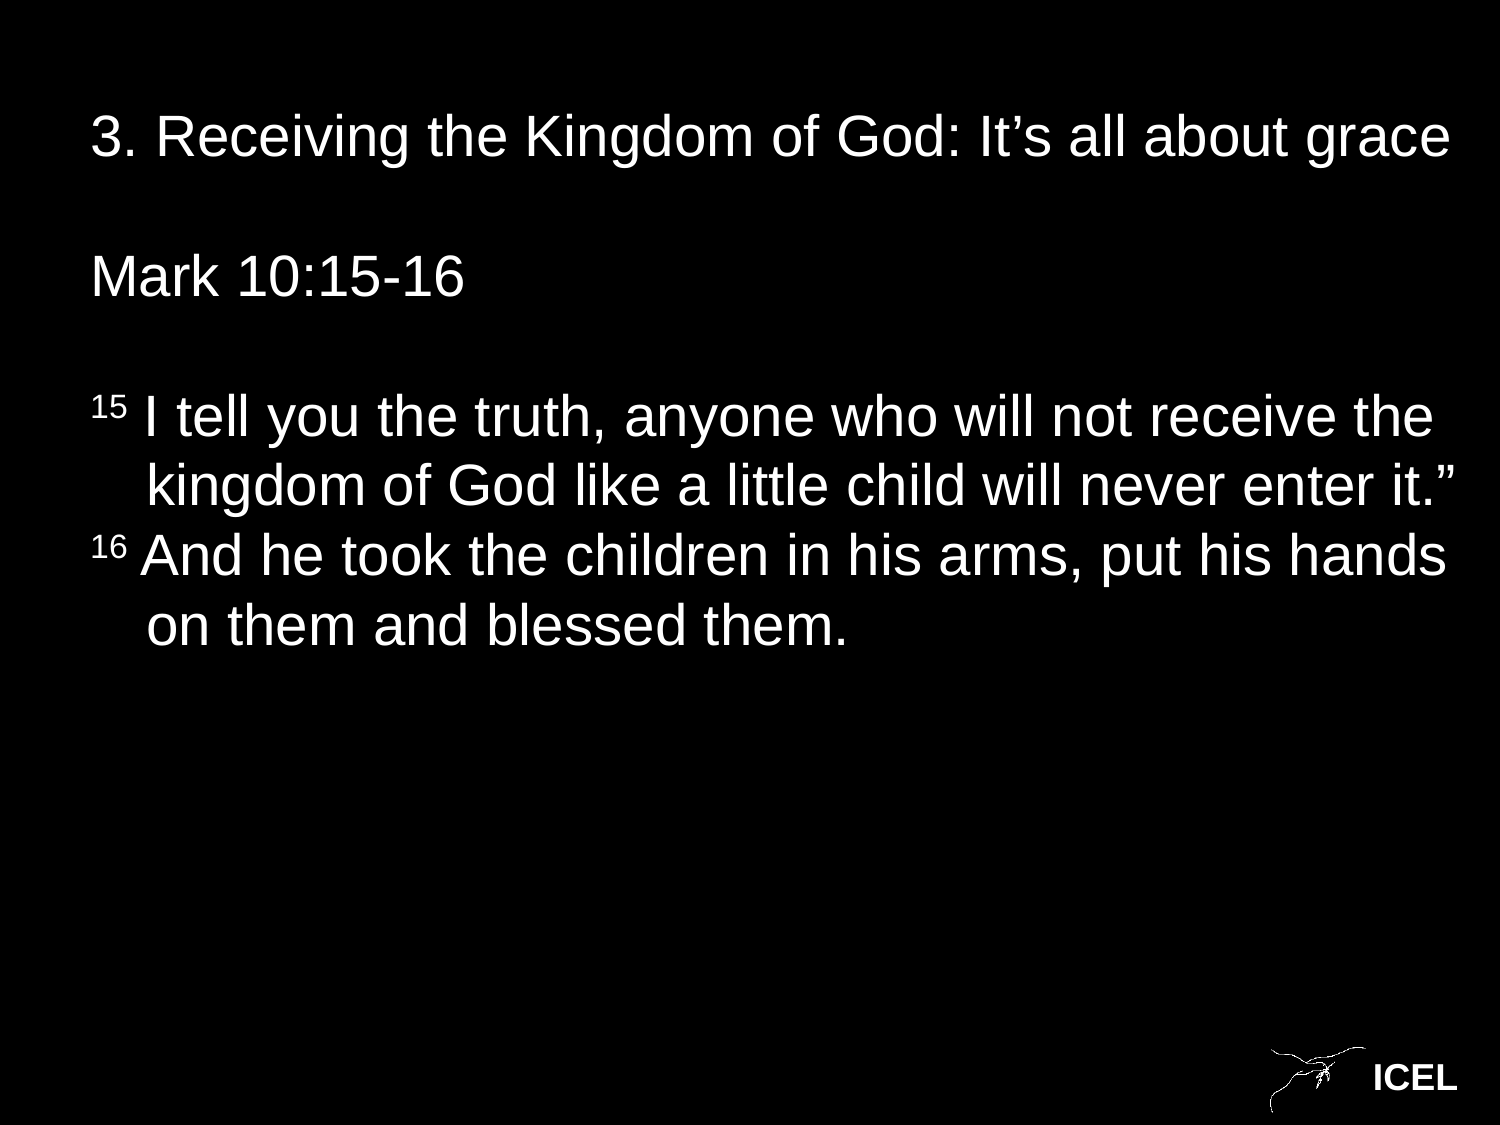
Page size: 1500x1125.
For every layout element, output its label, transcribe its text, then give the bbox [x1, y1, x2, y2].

text_box 3. Receiving the Kingdom of God: It’s all about grace Mark 10:15-16 15 I tell you the truth, anyone who will not receive the kingdom of God like a little child will never enter it.” 16 And he took the children in his arms, put his hands on them and blessed them. [74, 90, 1500, 1014]
picture [1269, 1046, 1366, 1113]
